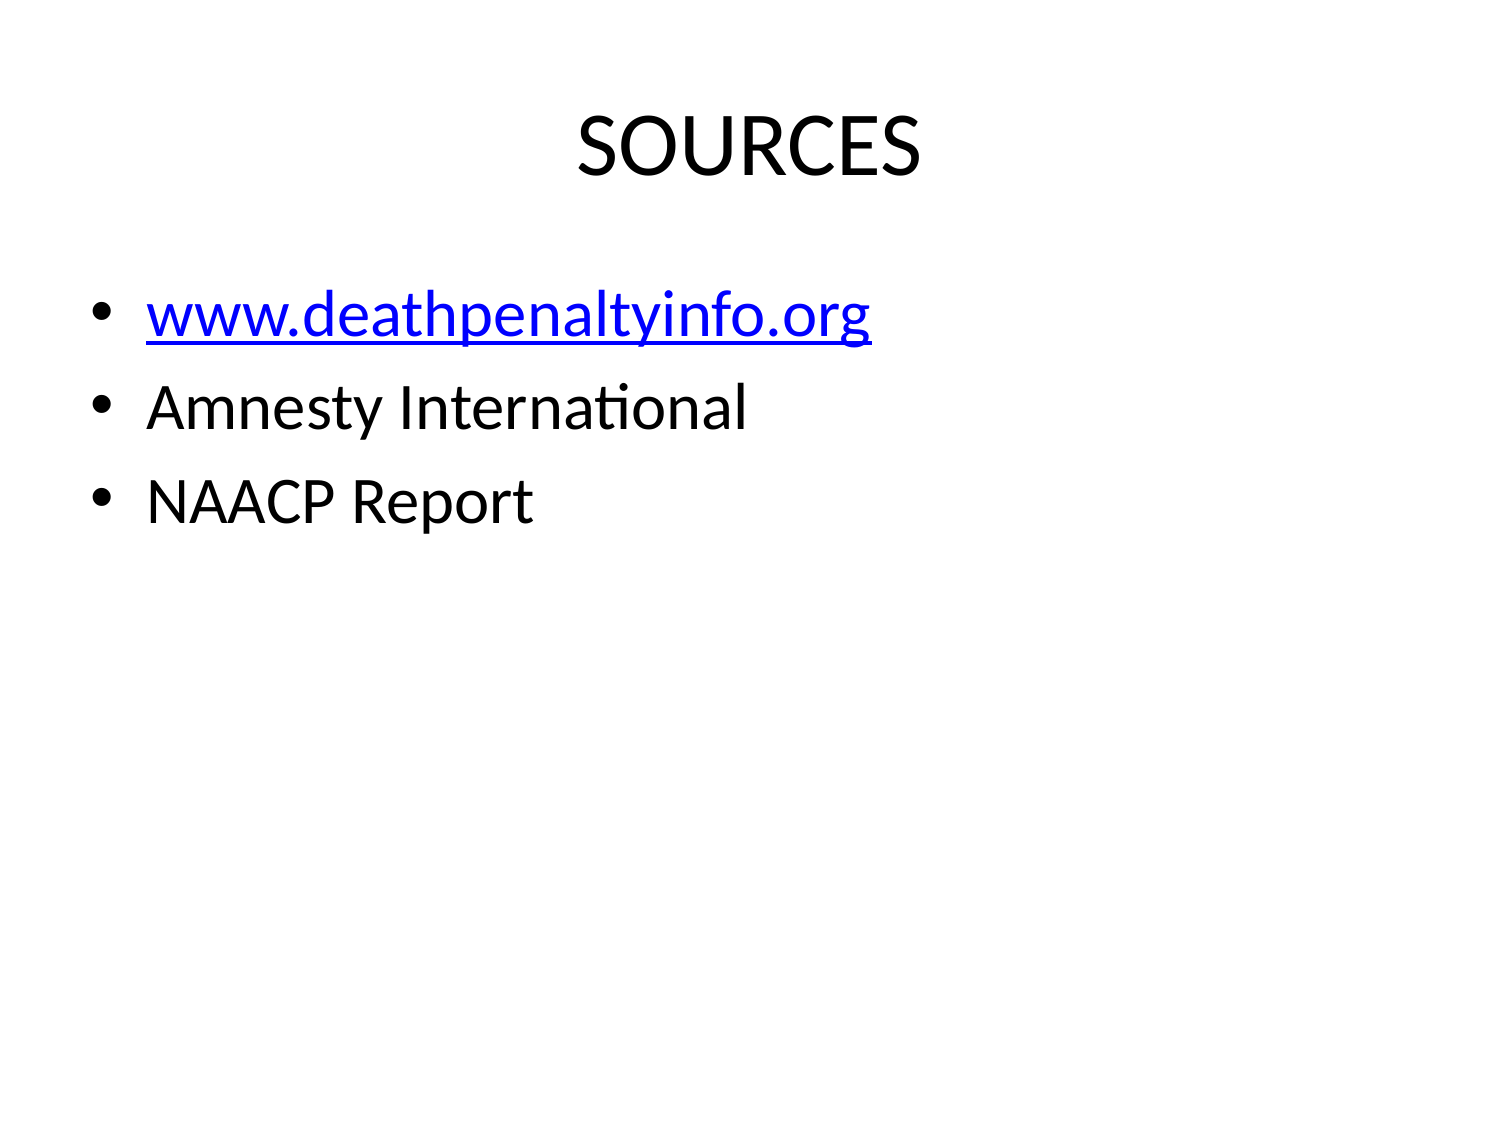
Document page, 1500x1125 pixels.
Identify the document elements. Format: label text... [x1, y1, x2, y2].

list www.deathpenaltyinfo.org Amnesty International NAACP Report [75, 262, 1425, 1005]
title SOURCES [75, 45, 1425, 233]
